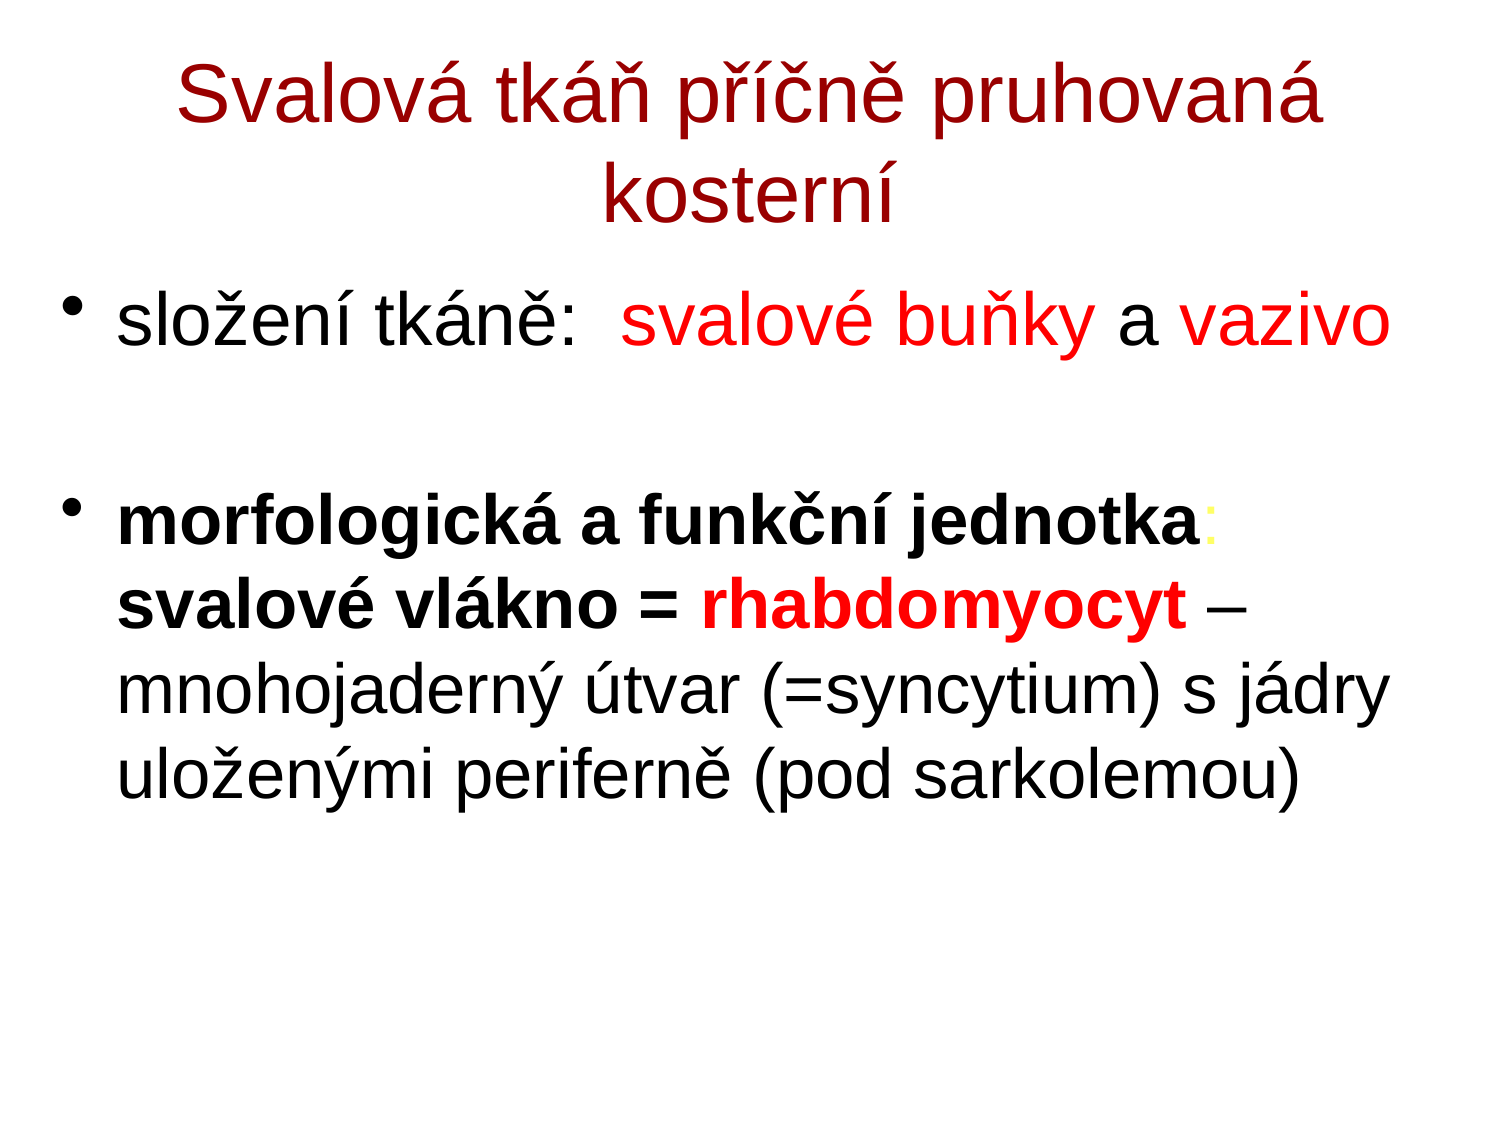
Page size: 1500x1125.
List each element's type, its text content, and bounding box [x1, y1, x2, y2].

title Svalová tkáň příčně pruhovaná kosterní [75, 45, 1425, 233]
list složení tkáně: svalové buňky a vazivo morfologická a funkční jednotka: svalové vlákno = rhabdomyocyt – mnohojaderný útvar (=syncytium) s jádry uloženými periferně (pod sarkolemou) [45, 262, 1431, 997]
